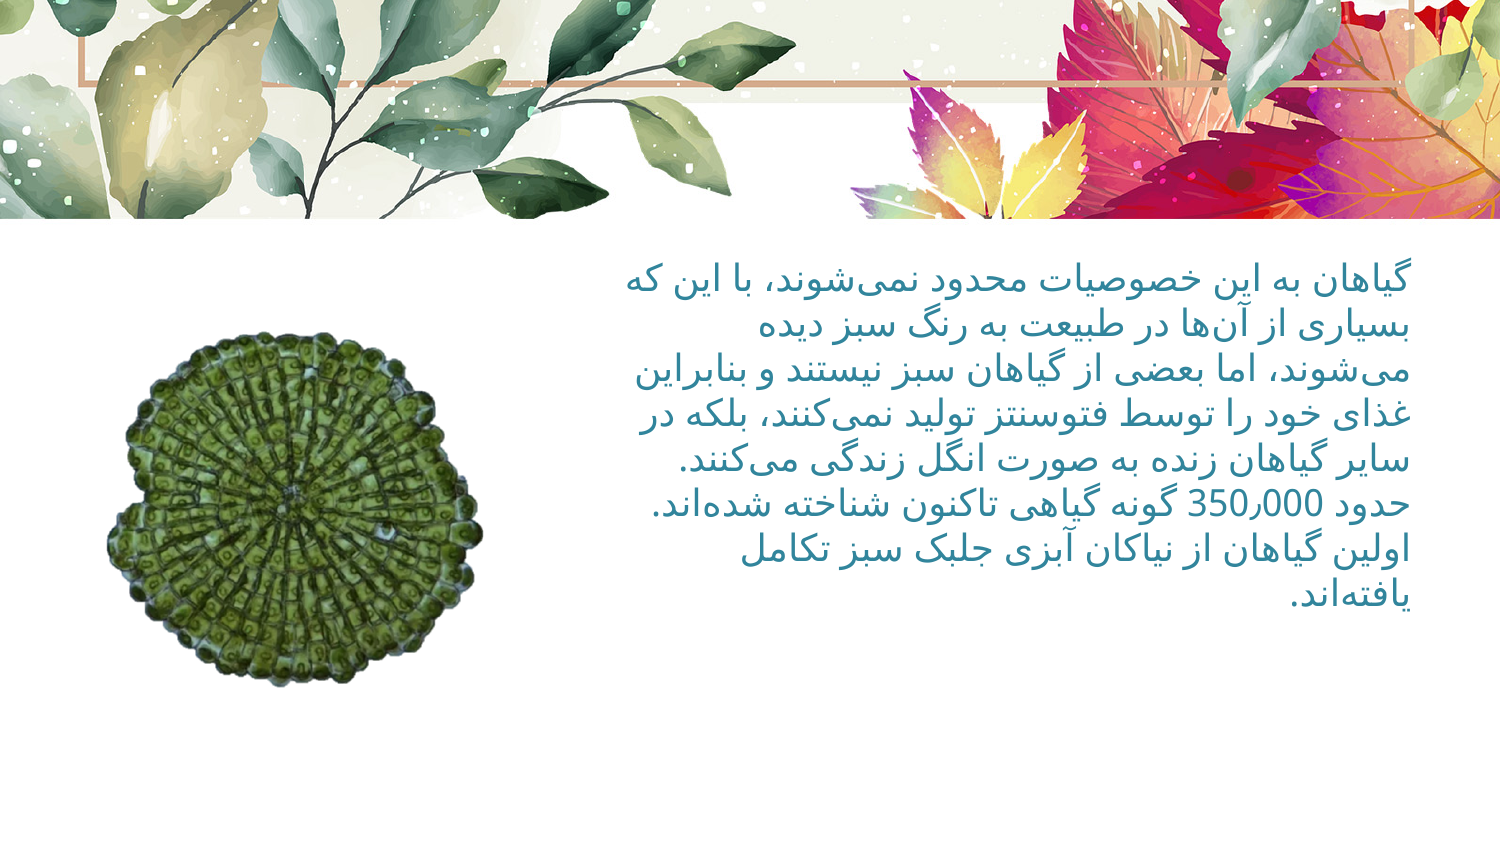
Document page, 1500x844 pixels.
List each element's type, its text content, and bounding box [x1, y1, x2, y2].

title گیا‌هان به این خصوصیات محدود نمی‌شوند، با این که بسیاری از آن‌ها در طبیعت به رنگ سبز دیده می‌شوند، اما بعضی از گیا‌هان سبز نیستند و بنابراین غذای خود را توسط فتوسنتز تولید نمی‌کنند، بلکه در سایر گیا‌هان زنده به صورت انگل زندگی می‌کنند. حدود 350٫000 گونه گیا‌هی تاکنون شناخته شده‌اند. اولین گیا‌هان از نیاکان آبزی جلبک سبز تکامل یافته‌اند. [599, 246, 1427, 823]
picture [0, 0, 1500, 844]
